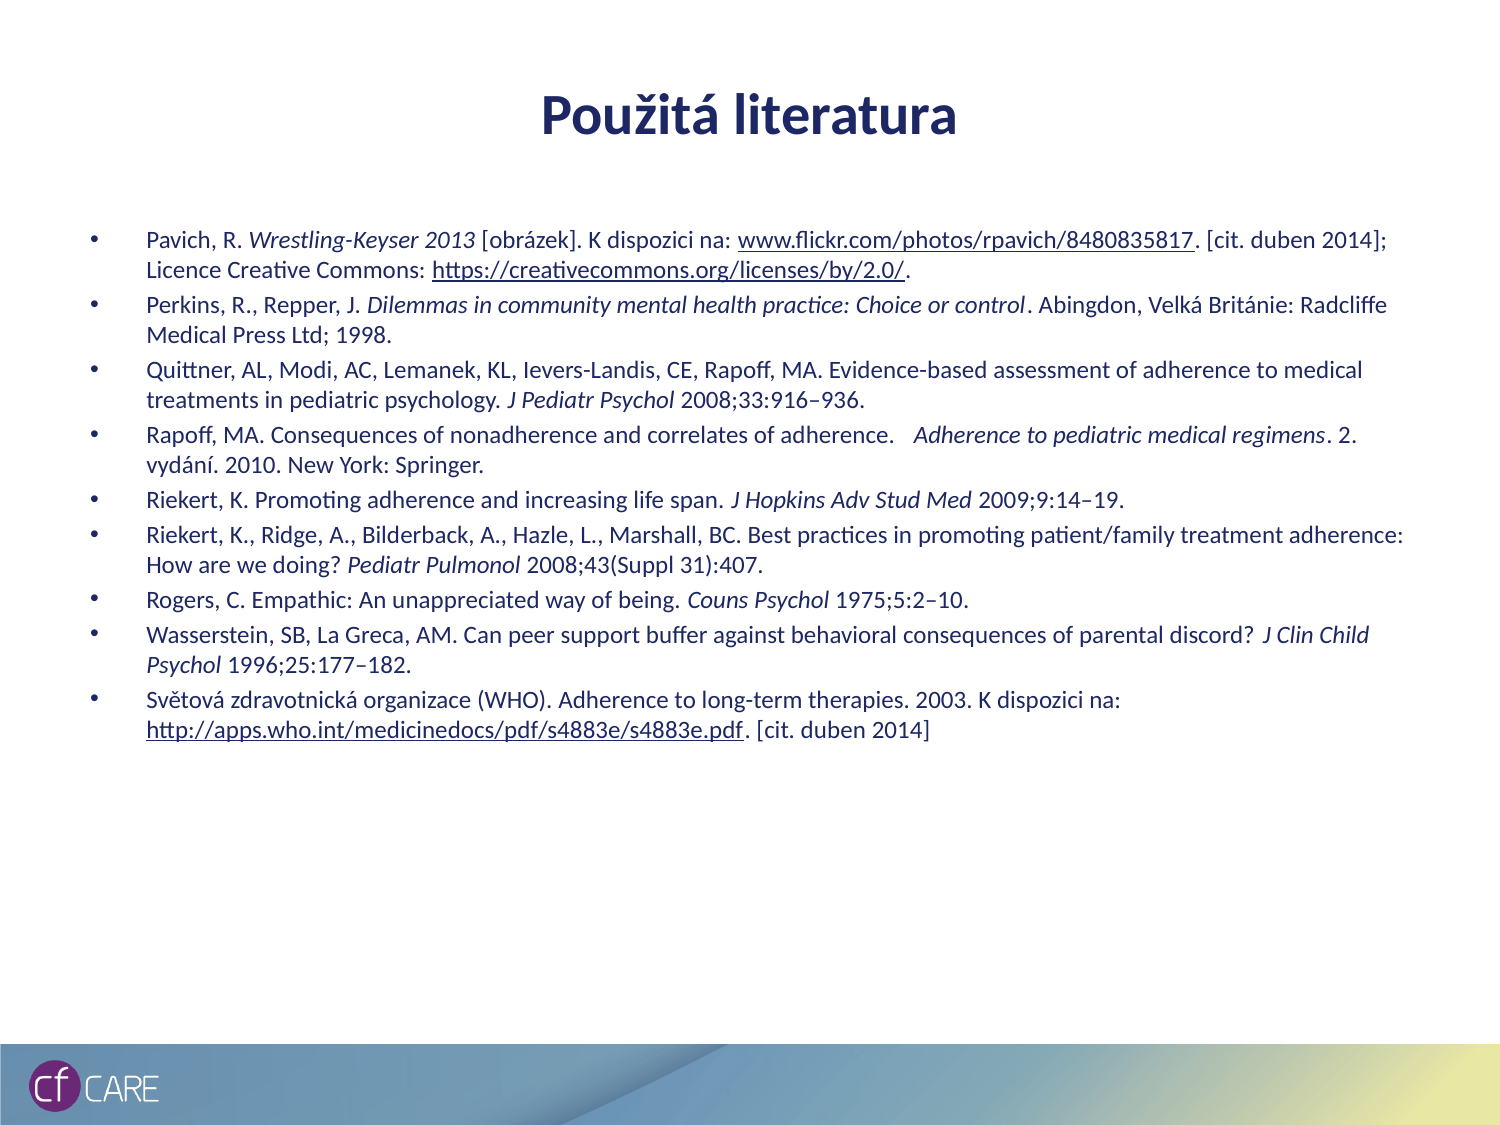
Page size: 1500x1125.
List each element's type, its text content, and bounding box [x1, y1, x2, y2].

picture [0, 1044, 1500, 1125]
list Pavich, R. Wrestling-Keyser 2013 [obrázek]. K dispozici na: www.flickr.com/photos/rpavich/8480835817. [cit. duben 2014]; Licence Creative Commons: https://creativecommons.org/licenses/by/2.0/. Perkins, R., Repper, J. Dilemmas in community mental health practice: Choice or control. Abingdon, Velká Británie: Radcliffe Medical Press Ltd; 1998. Quittner, AL, Modi, AC, Lemanek, KL, Ievers-Landis, CE, Rapoff, MA. Evidence-based assessment of adherence to medical treatments in pediatric psychology. J Pediatr Psychol 2008;33:916–936. Rapoff, MA. Consequences of nonadherence and correlates of adherence. Adherence to pediatric medical regimens. 2. vydání. 2010. New York: Springer. Riekert, K. Promoting adherence and increasing life span. J Hopkins Adv Stud Med 2009;9:14–19. Riekert, K., Ridge, A., Bilderback, A., Hazle, L., Marshall, BC. Best practices in promoting patient/family treatment adherence: How are we doing? Pediatr Pulmonol 2008;43(Suppl 31):407. Rogers, C. Empathic: An unappreciated way of being. Couns Psychol 1975;5:2–10. Wasserstein, SB, La Greca, AM. Can peer support buffer against behavioral consequences of parental discord? J Clin Child Psychol 1996;25:177–182. Světová zdravotnická organizace (WHO). Adherence to long-term therapies. 2003. K dispozici na: http://apps.who.int/medicinedocs/pdf/s4883e/s4883e.pdf. [cit. duben 2014] [75, 216, 1427, 870]
title Použitá literatura [75, 47, 1425, 175]
